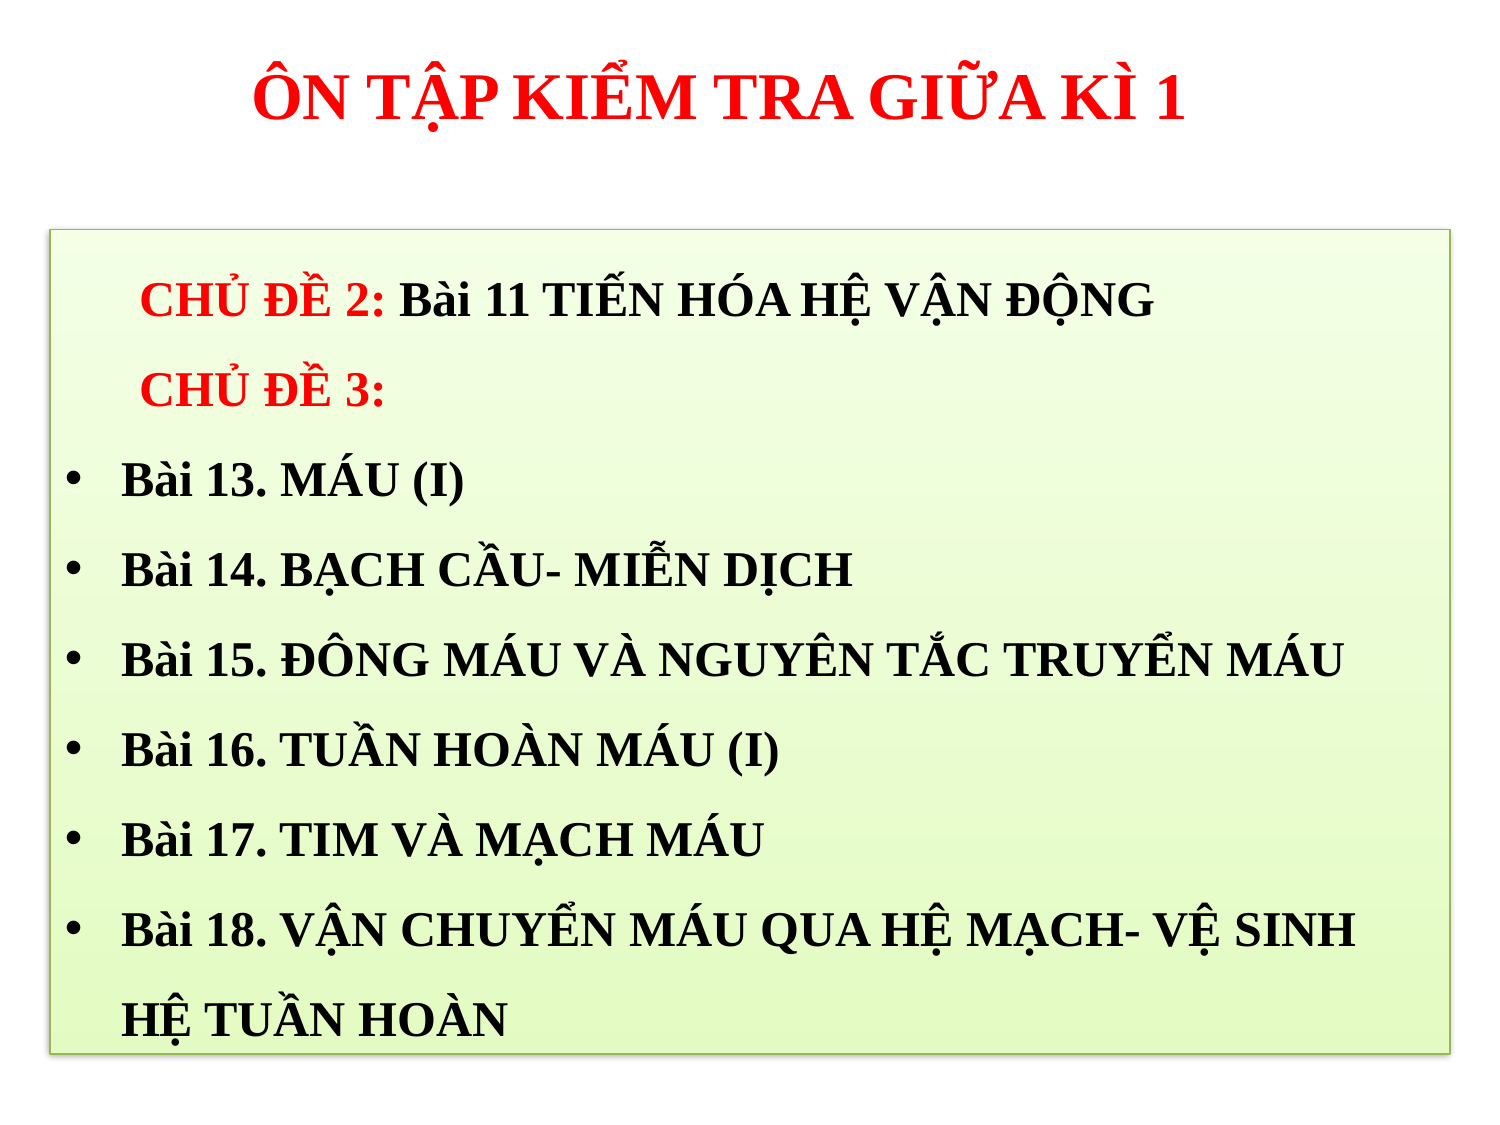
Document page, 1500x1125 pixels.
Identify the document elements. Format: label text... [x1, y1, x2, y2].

text_box CHỦ ĐỀ 2: Bài 11 TIẾN HÓA HỆ VẬN ĐỘNG CHỦ ĐỀ 3: Bài 13. MÁU (I) Bài 14. BẠCH CẦU- MIỄN DỊCH Bài 15. ĐÔNG MÁU VÀ NGUYÊN TẮC TRUYỂN MÁU Bài 16. TUẦN HOÀN MÁU (I) Bài 17. TIM VÀ MẠCH MÁU Bài 18. VẬN CHUYỂN MÁU QUA HỆ MẠCH- VỆ SINH HỆ TUẦN HOÀN [49, 229, 1451, 1055]
text_box ÔN TẬP KIỂM TRA GIỮA KÌ 1 [236, 45, 1204, 141]
